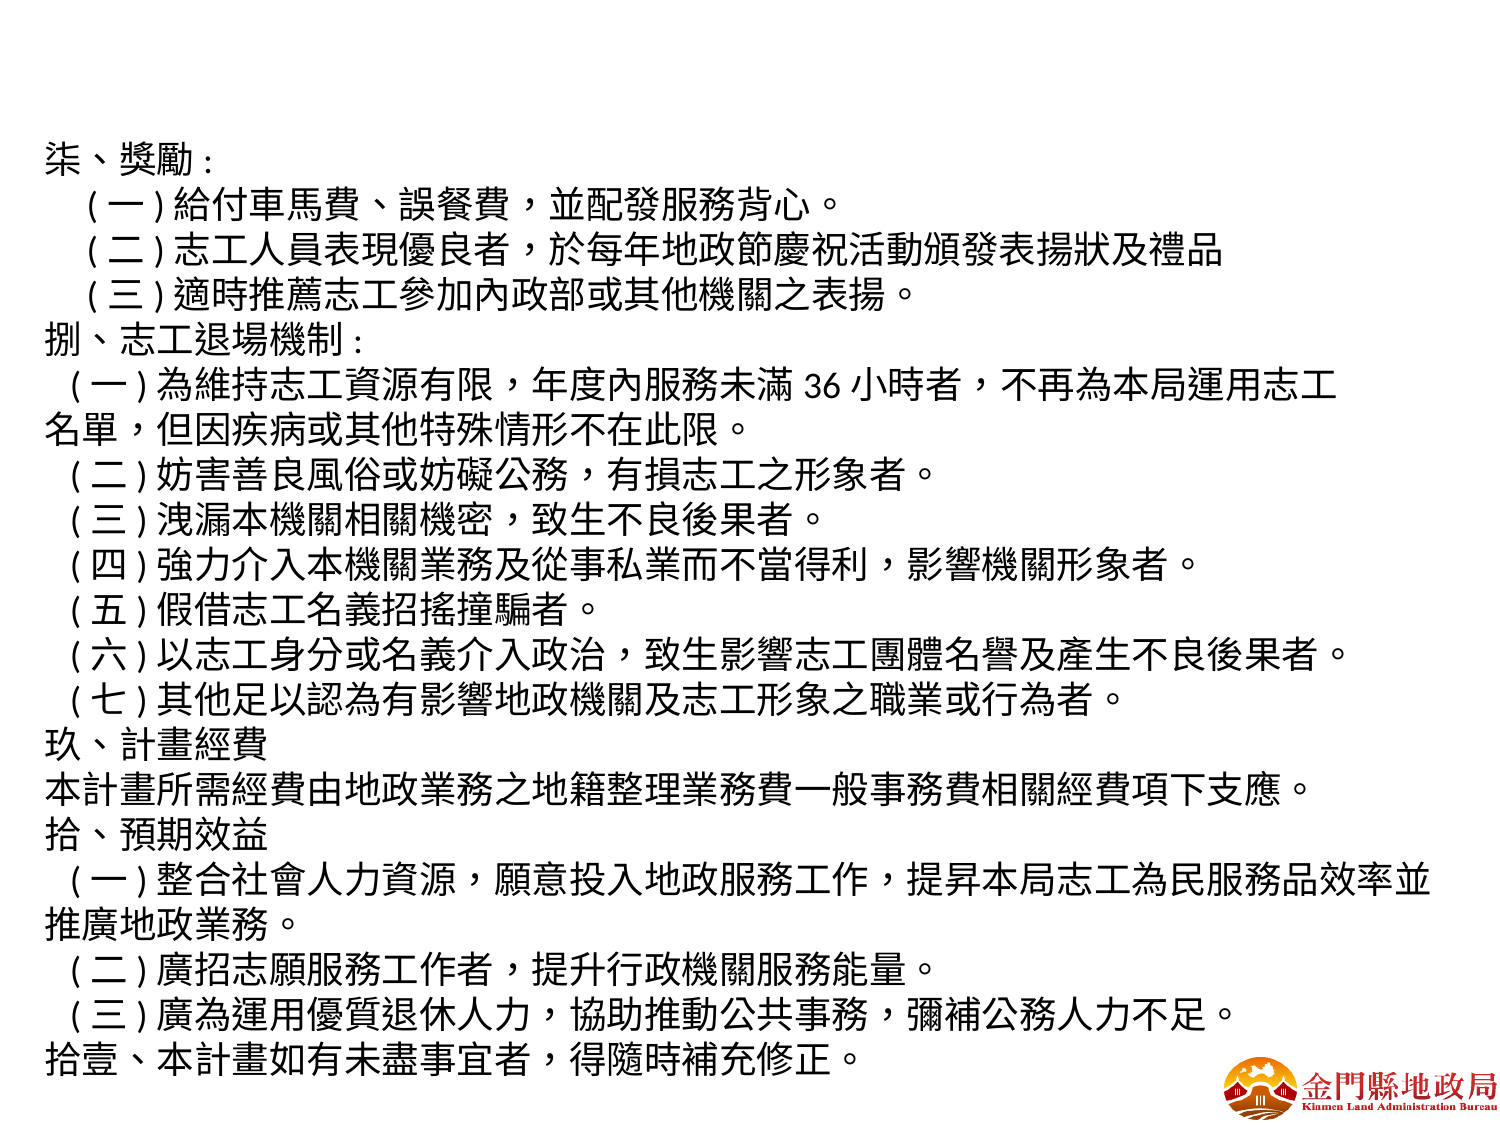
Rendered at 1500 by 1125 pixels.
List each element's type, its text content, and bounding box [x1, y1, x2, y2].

picture [1223, 1056, 1499, 1120]
text_box [17, 54, 1483, 1035]
text_box 柒、獎勵: (一)給付車馬費、誤餐費，並配發服務背心。 (二)志工人員表現優良者，於每年地政節慶祝活動頒發表揚狀及禮品 (三)適時推薦志工參加內政部或其他機關之表揚。 捌、志工退場機制: (一)為維持志工資源有限，年度內服務未滿36小時者，不再為本局運用志工 名單，但因疾病或其他特殊情形不在此限。 (二)妨害善良風俗或妨礙公務，有損志工之形象者。 (三)洩漏本機關相關機密，致生不良後果者。 (四)強力介入本機關業務及從事私業而不當得利，影響機關形象者。 (五)假借志工名義招搖撞騙者。 (六)以志工身分或名義介入政治，致生影響志工團體名譽及產生不良後果者。 (七)其他足以認為有影響地政機關及志工形象之職業或行為者。 玖、計畫經費 本計畫所需經費由地政業務之地籍整理業務費一般事務費相關經費項下支應。 拾、預期效益 (一)整合社會人力資源，願意投入地政服務工作，提昇本局志工為民服務品效率並推廣地政業務。 (二)廣招志願服務工作者，提升行政機關服務能量。 (三)廣為運用優質退休人力，協助推動公共事務，彌補公務人力不足。 拾壹、本計畫如有未盡事宜者，得隨時補充修正。 [29, 128, 1471, 1125]
